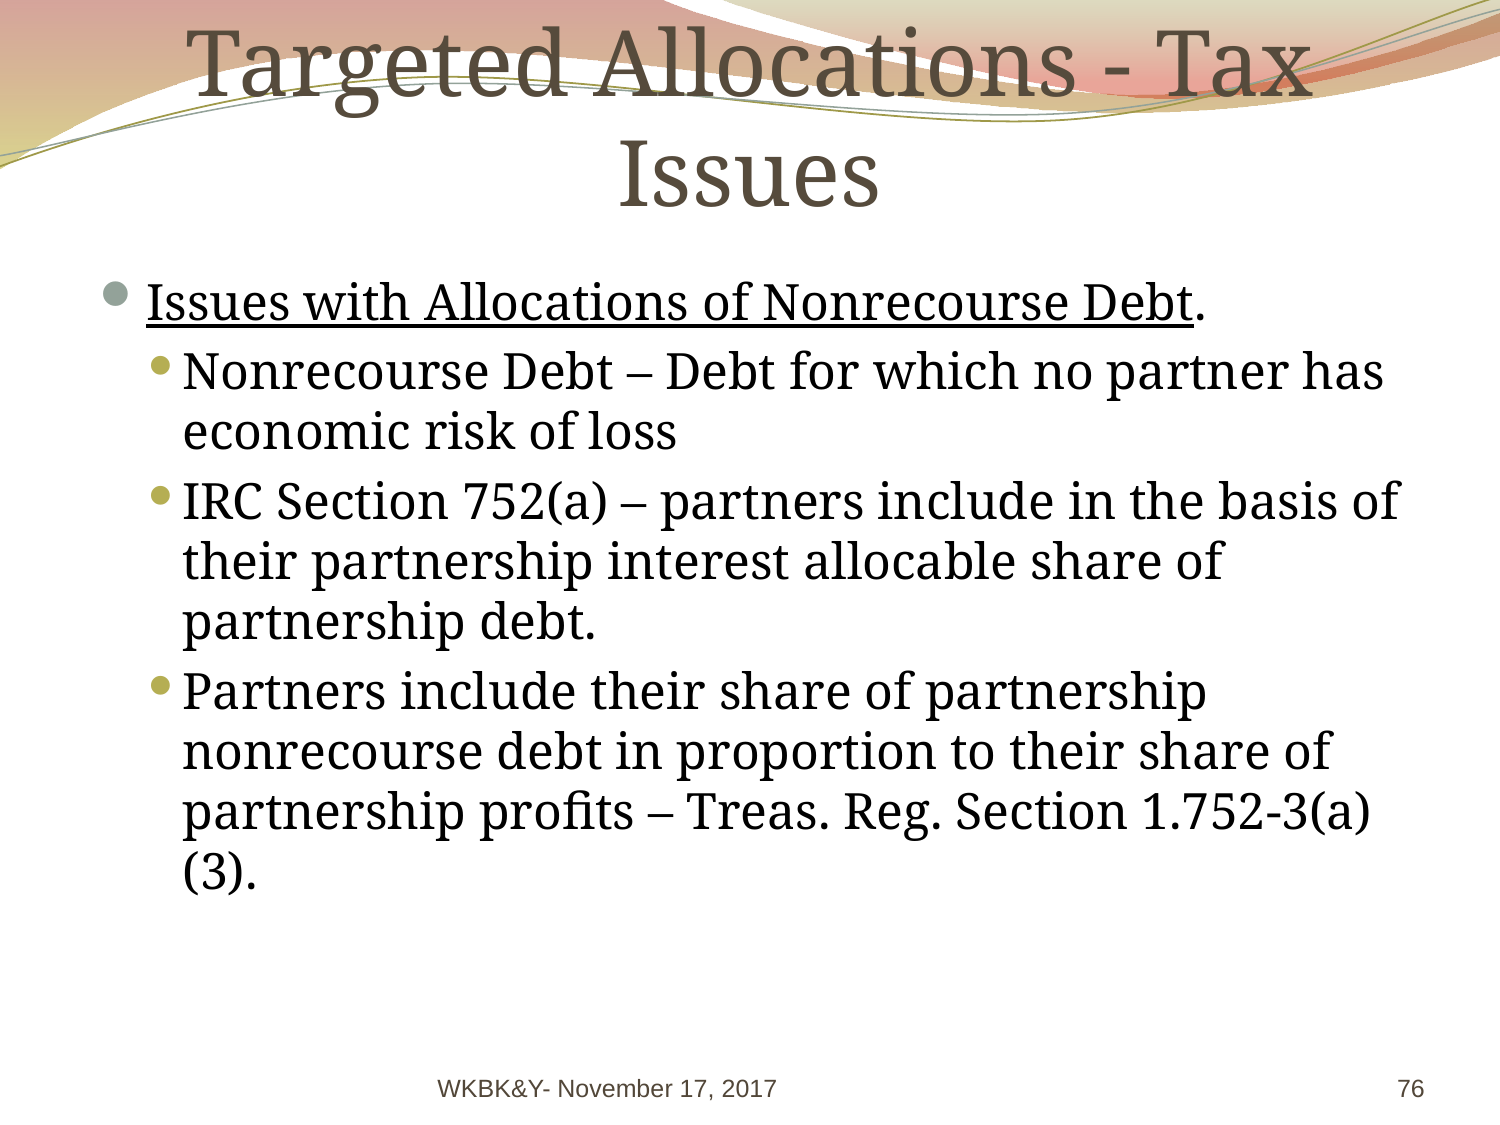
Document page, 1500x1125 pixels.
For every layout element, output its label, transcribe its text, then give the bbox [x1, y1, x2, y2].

list Issues with Allocations of Nonrecourse Debt. Nonrecourse Debt – Debt for which no partner has economic risk of loss IRC Section 752(a) – partners include in the basis of their partnership interest allocable share of partnership debt. Partners include their share of partnership nonrecourse debt in proportion to their share of partnership profits – Treas. Reg. Section 1.752-3(a)(3). [75, 262, 1425, 1050]
slide_number 76 [1299, 1042, 1425, 1103]
title Targeted Allocations - Tax Issues [75, 125, 1425, 225]
footer WKBK&Y- November 17, 2017 [437, 1042, 988, 1103]
